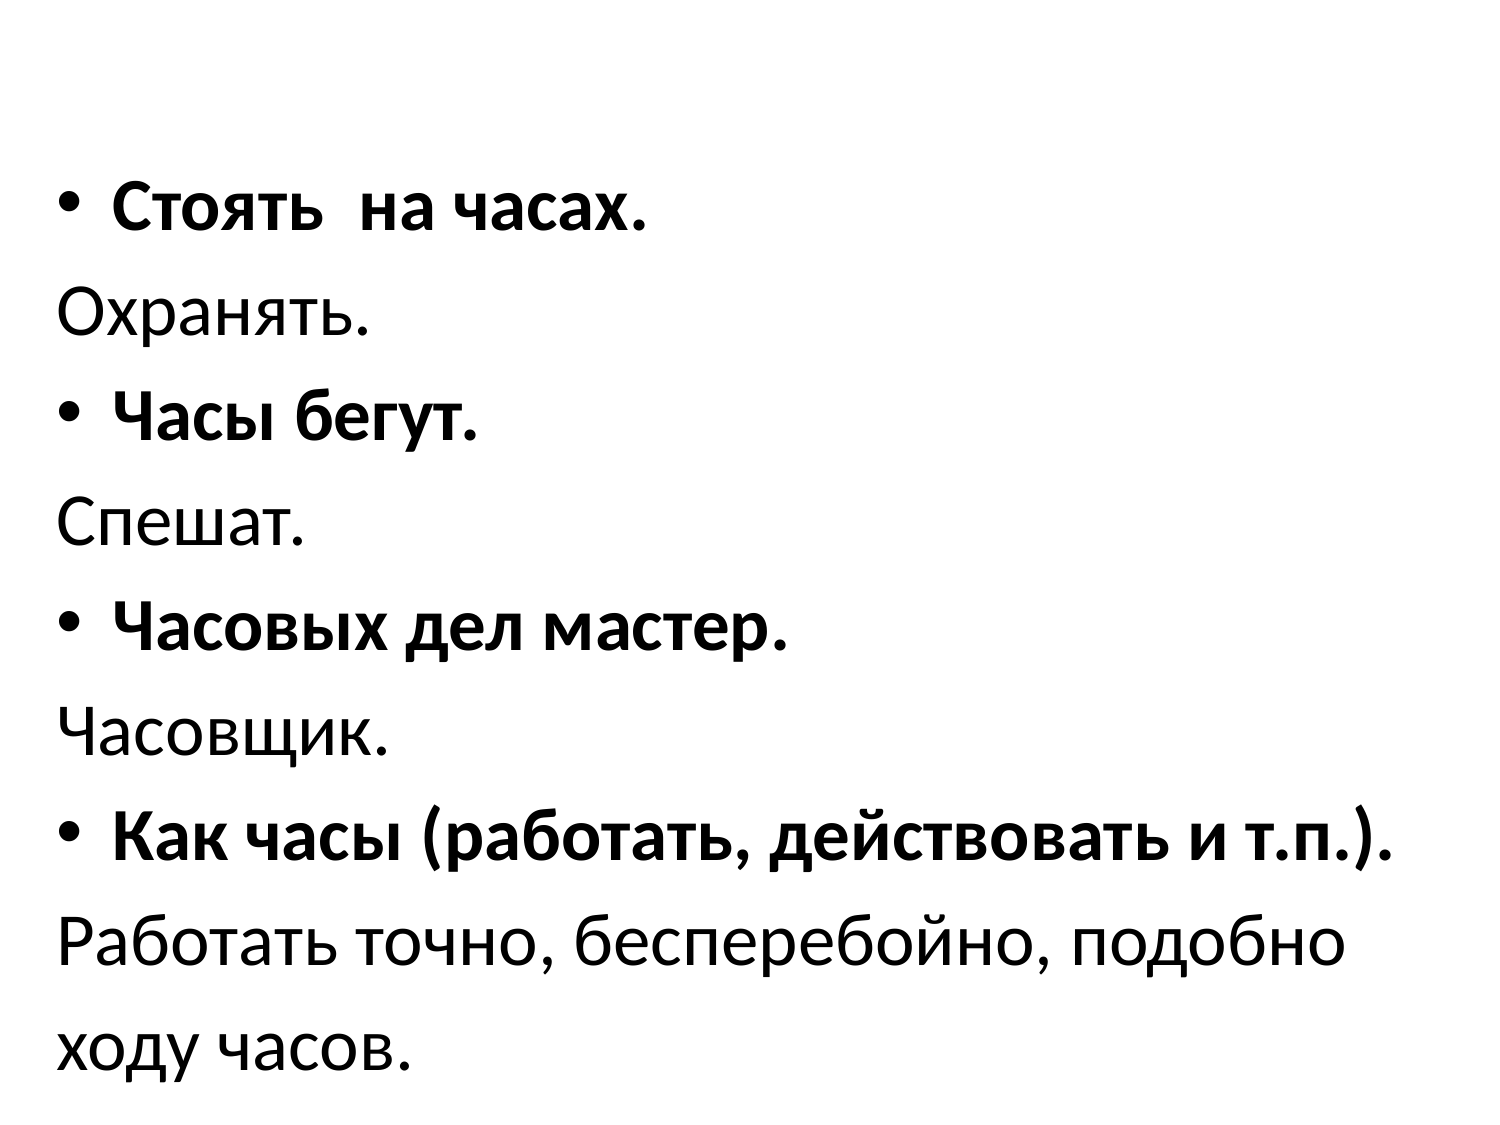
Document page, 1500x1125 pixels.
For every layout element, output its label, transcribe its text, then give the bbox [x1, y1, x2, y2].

list Стоять на часах. Охранять. Часы бегут. Спешат. Часовых дел мастер. Часовщик. Как часы (работать, действовать и т.п.). Работать точно, бесперебойно, подобно ходу часов. [41, 42, 1447, 1094]
